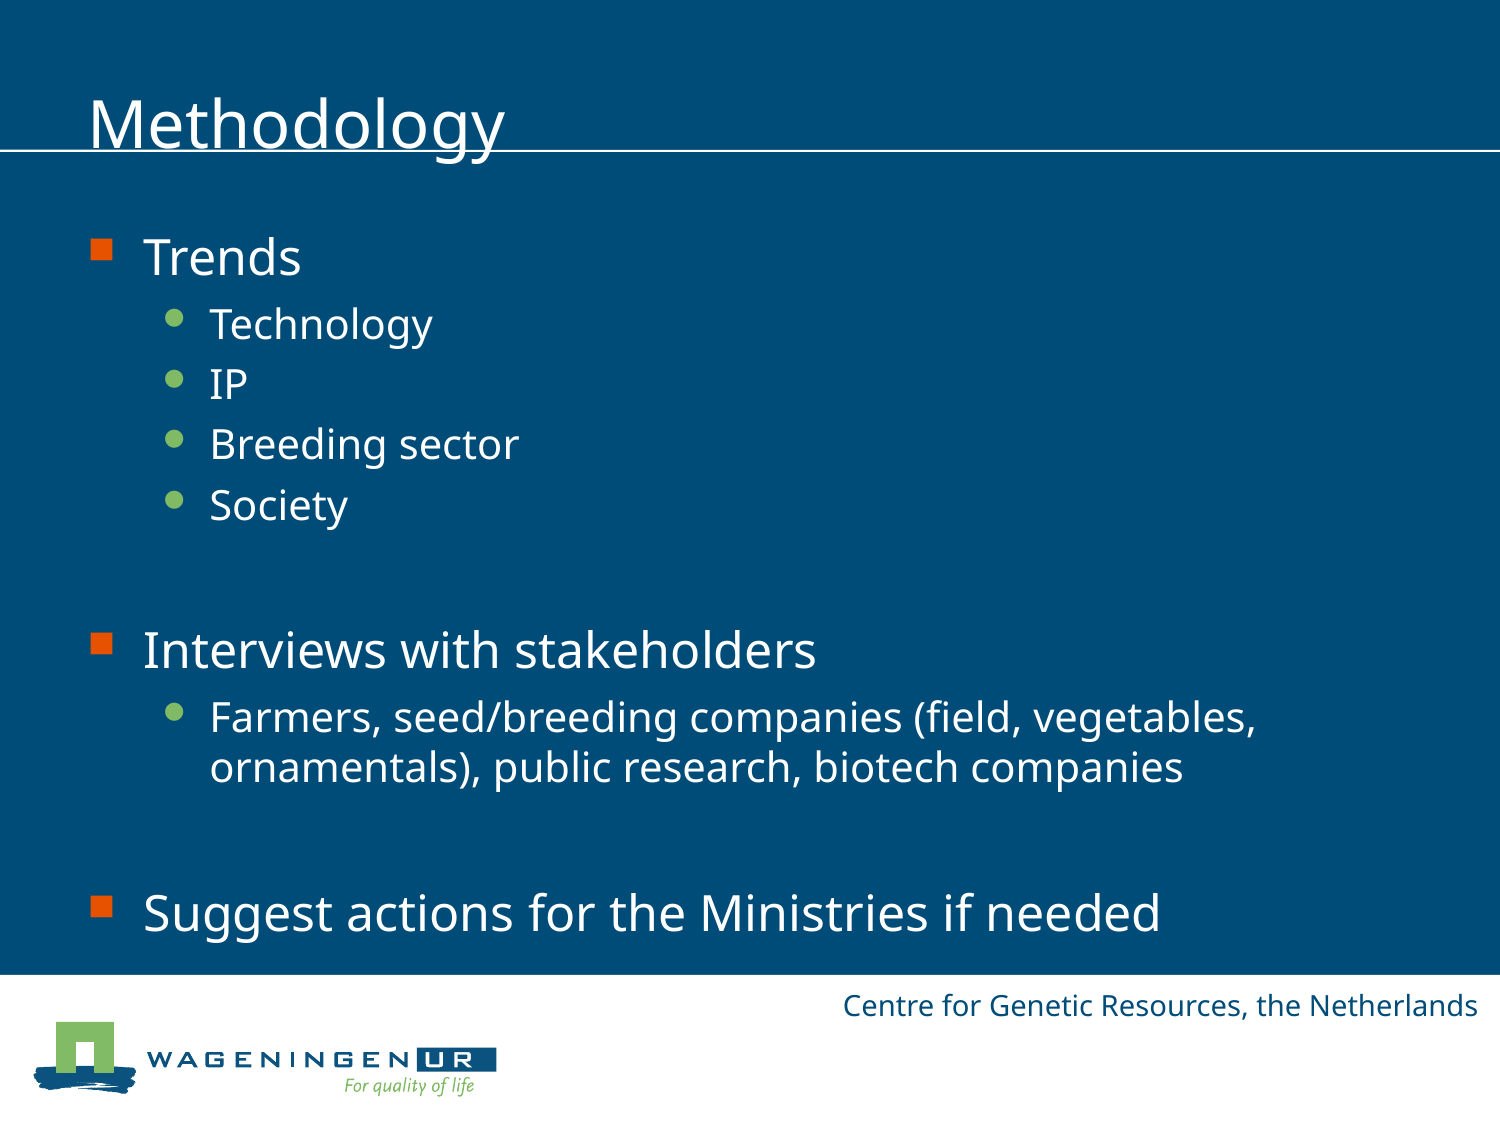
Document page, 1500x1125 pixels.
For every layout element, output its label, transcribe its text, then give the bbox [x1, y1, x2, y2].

title Methodology [87, 49, 1413, 188]
list Trends Technology IP Breeding sector Society Interviews with stakeholders Farmers, seed/breeding companies (field, vegetables, ornamentals), public research, biotech companies Suggest actions for the Ministries if needed [87, 224, 1413, 963]
